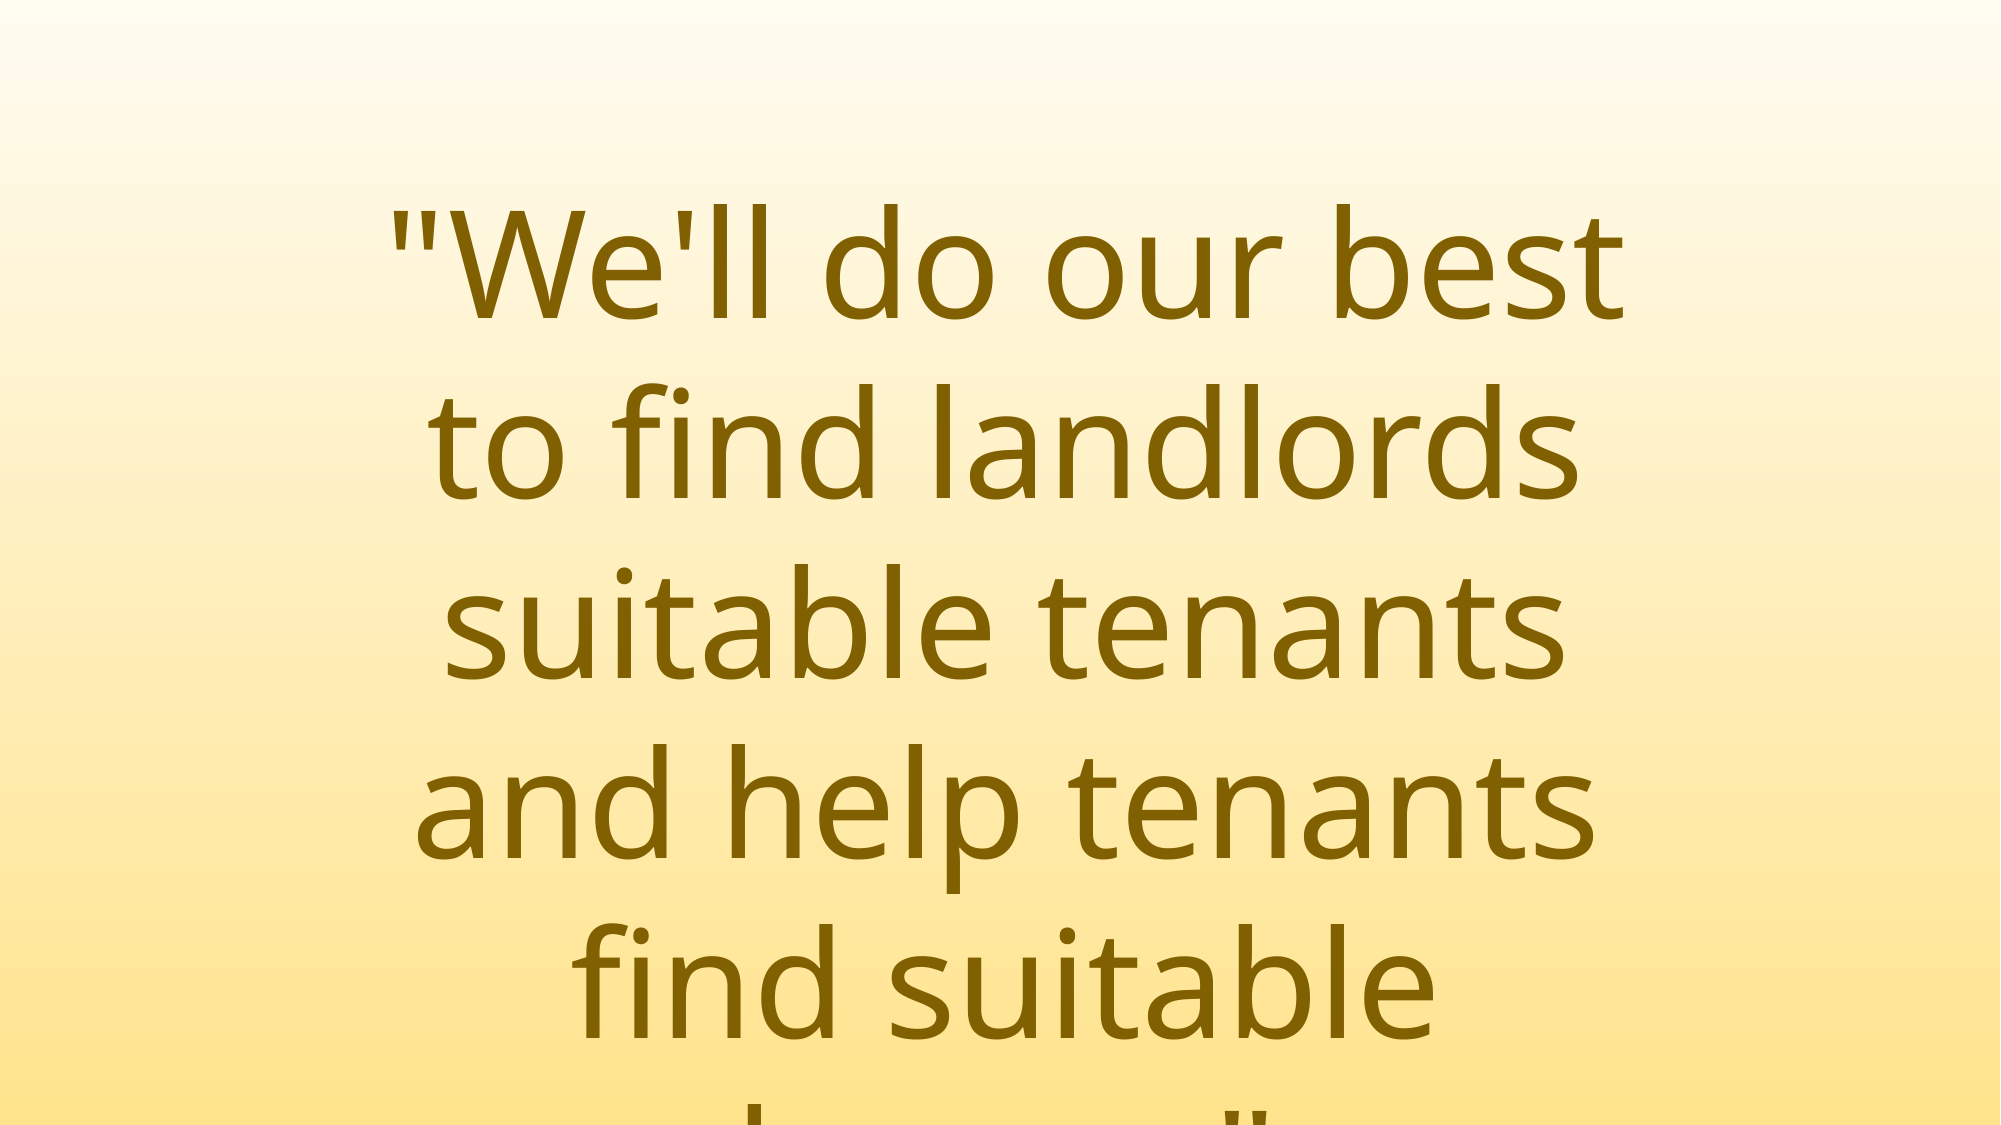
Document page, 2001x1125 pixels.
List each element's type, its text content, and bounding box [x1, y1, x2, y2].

text_box "We'll do our best to find landlords suitable tenants and help tenants find suitable homes" [278, 160, 1734, 1125]
